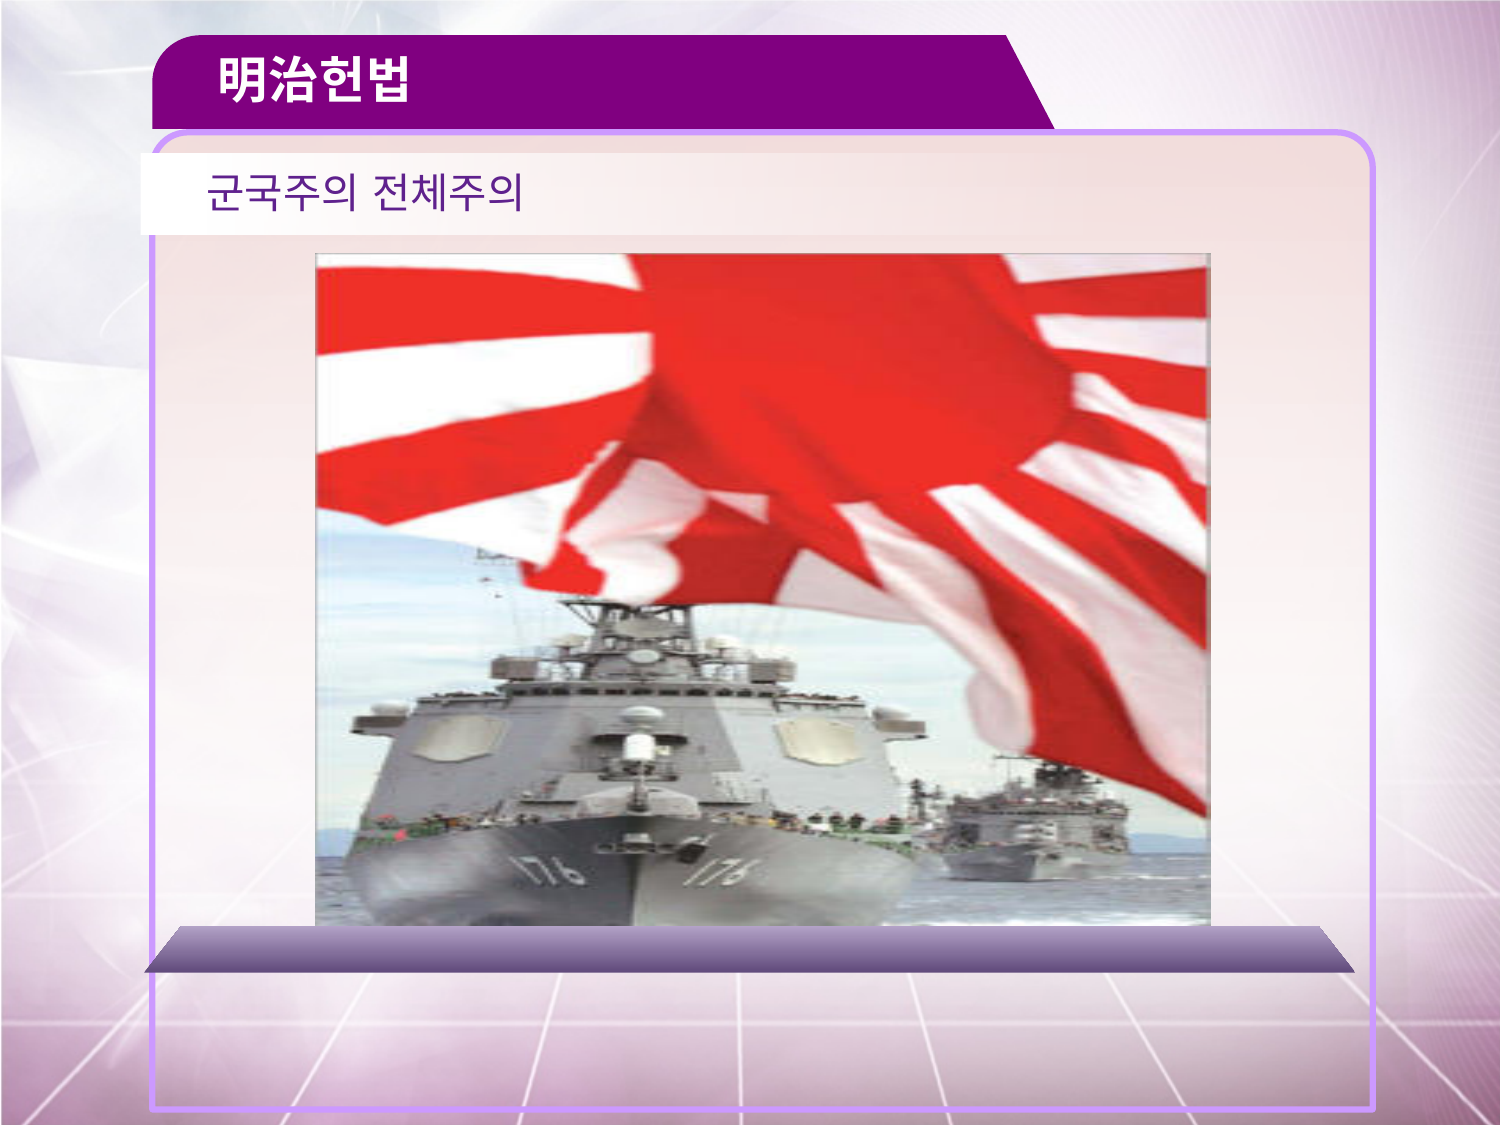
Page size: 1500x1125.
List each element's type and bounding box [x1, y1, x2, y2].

picture [0, 0, 1500, 1125]
text_box [140, 152, 1114, 235]
